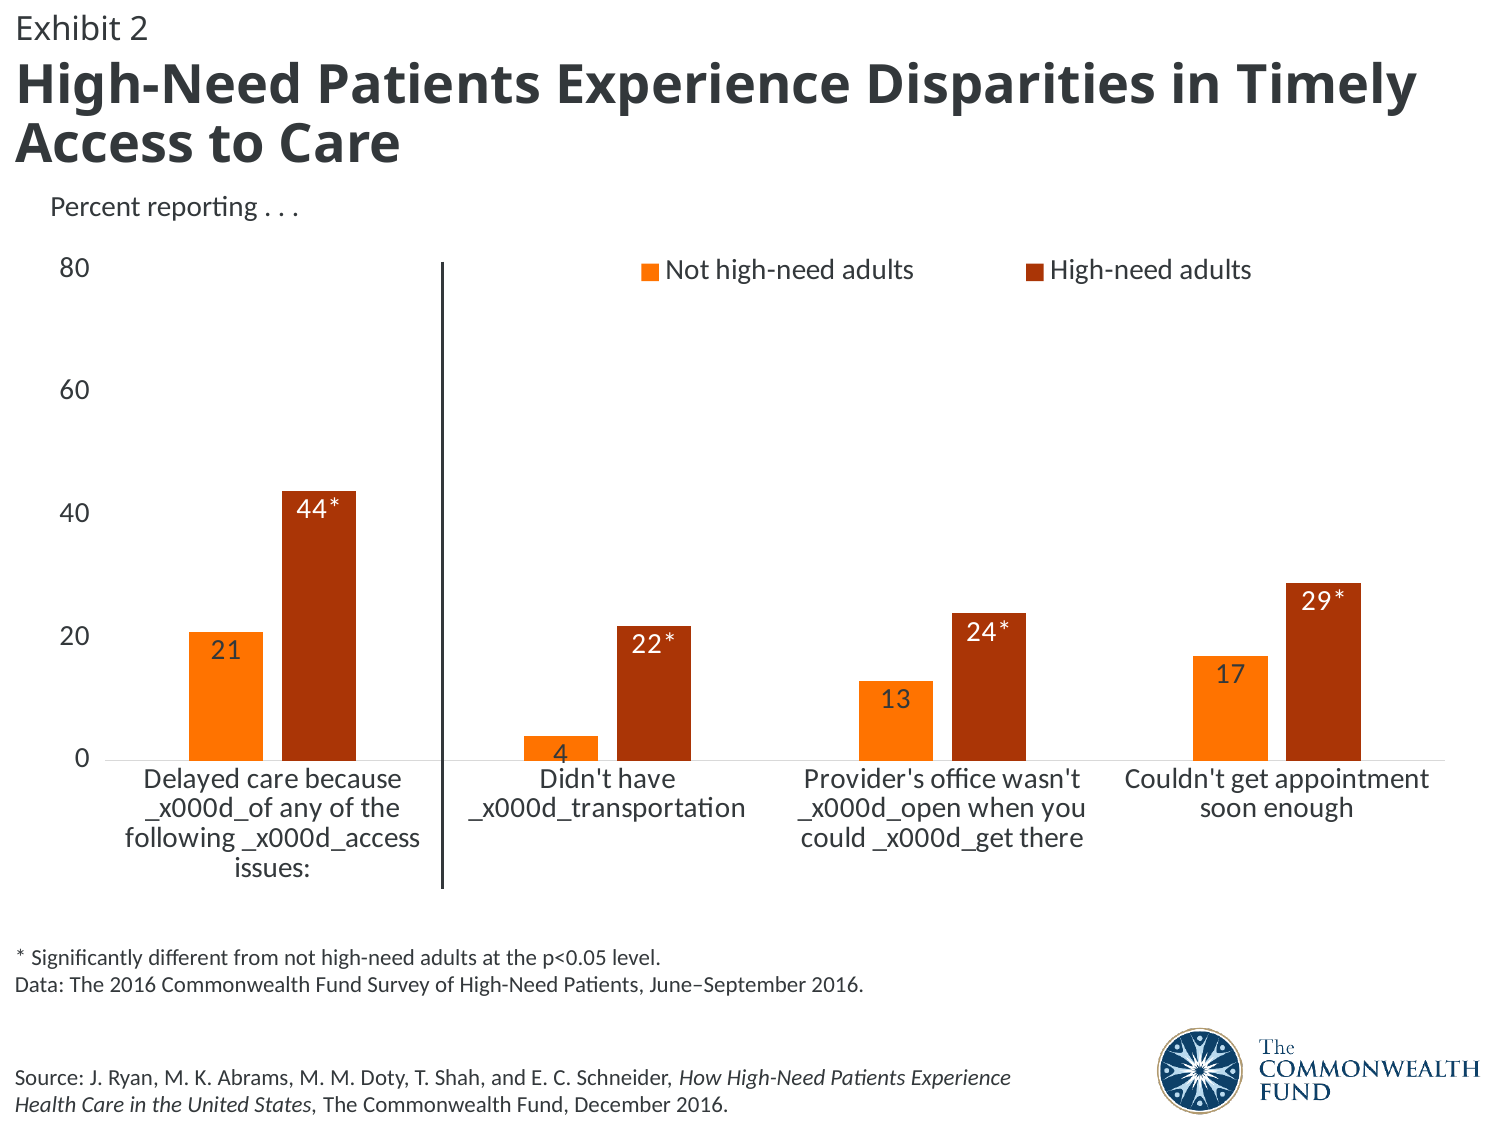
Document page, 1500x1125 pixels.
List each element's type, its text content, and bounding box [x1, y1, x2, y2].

picture [1141, 1018, 1498, 1125]
text_box * Significantly different from not high-need adults at the p<0.05 level. Data: The 2016 Commonwealth Fund Survey of High-Need Patients, June–September 2016. [0, 935, 1500, 1005]
text_box Percent reporting . . . [35, 179, 315, 230]
title High-Need Patients Experience Disparities in Timely Access to Care [0, 50, 1500, 170]
text_box Exhibit 2 [0, 0, 1500, 50]
chart [33, 237, 1472, 901]
